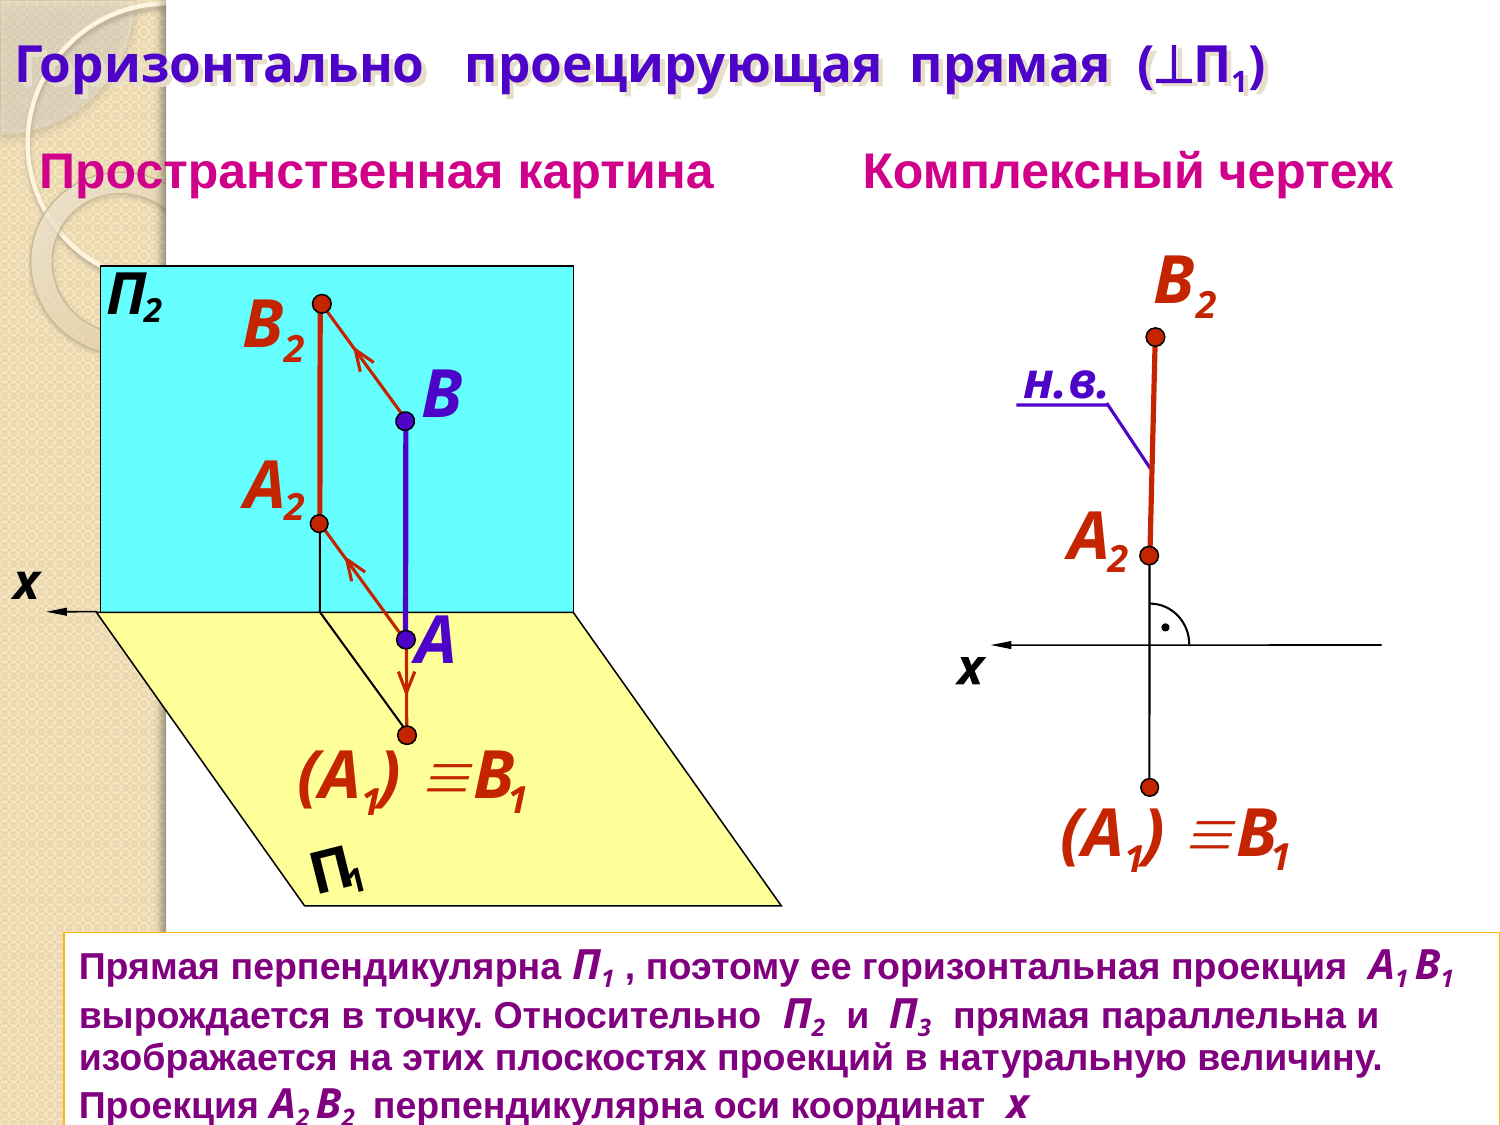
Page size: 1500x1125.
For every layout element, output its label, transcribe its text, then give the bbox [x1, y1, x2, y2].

text_box Прямая перпендикулярна П1 , поэтому ее горизонтальная проекция А1 В1 вырождается в точку. Относительно П2 и П3 прямая параллельна и изображается на этих плоскостях проекций в натуральную величину. Проекция А2 В2 перпендикулярна оси координат х [64, 932, 1500, 1125]
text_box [1045, 229, 1306, 889]
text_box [91, 248, 214, 337]
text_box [227, 272, 408, 639]
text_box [293, 821, 414, 908]
title Горизонтально проецирующая прямая (П1) [0, 0, 1500, 126]
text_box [282, 632, 543, 832]
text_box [0, 265, 286, 907]
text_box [221, 265, 782, 907]
text_box Пространственная картина [24, 131, 755, 206]
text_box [1016, 341, 1038, 469]
text_box Комплексный чертеж [783, 131, 1473, 207]
text_box x [943, 639, 1000, 715]
text_box [1000, 640, 1038, 650]
